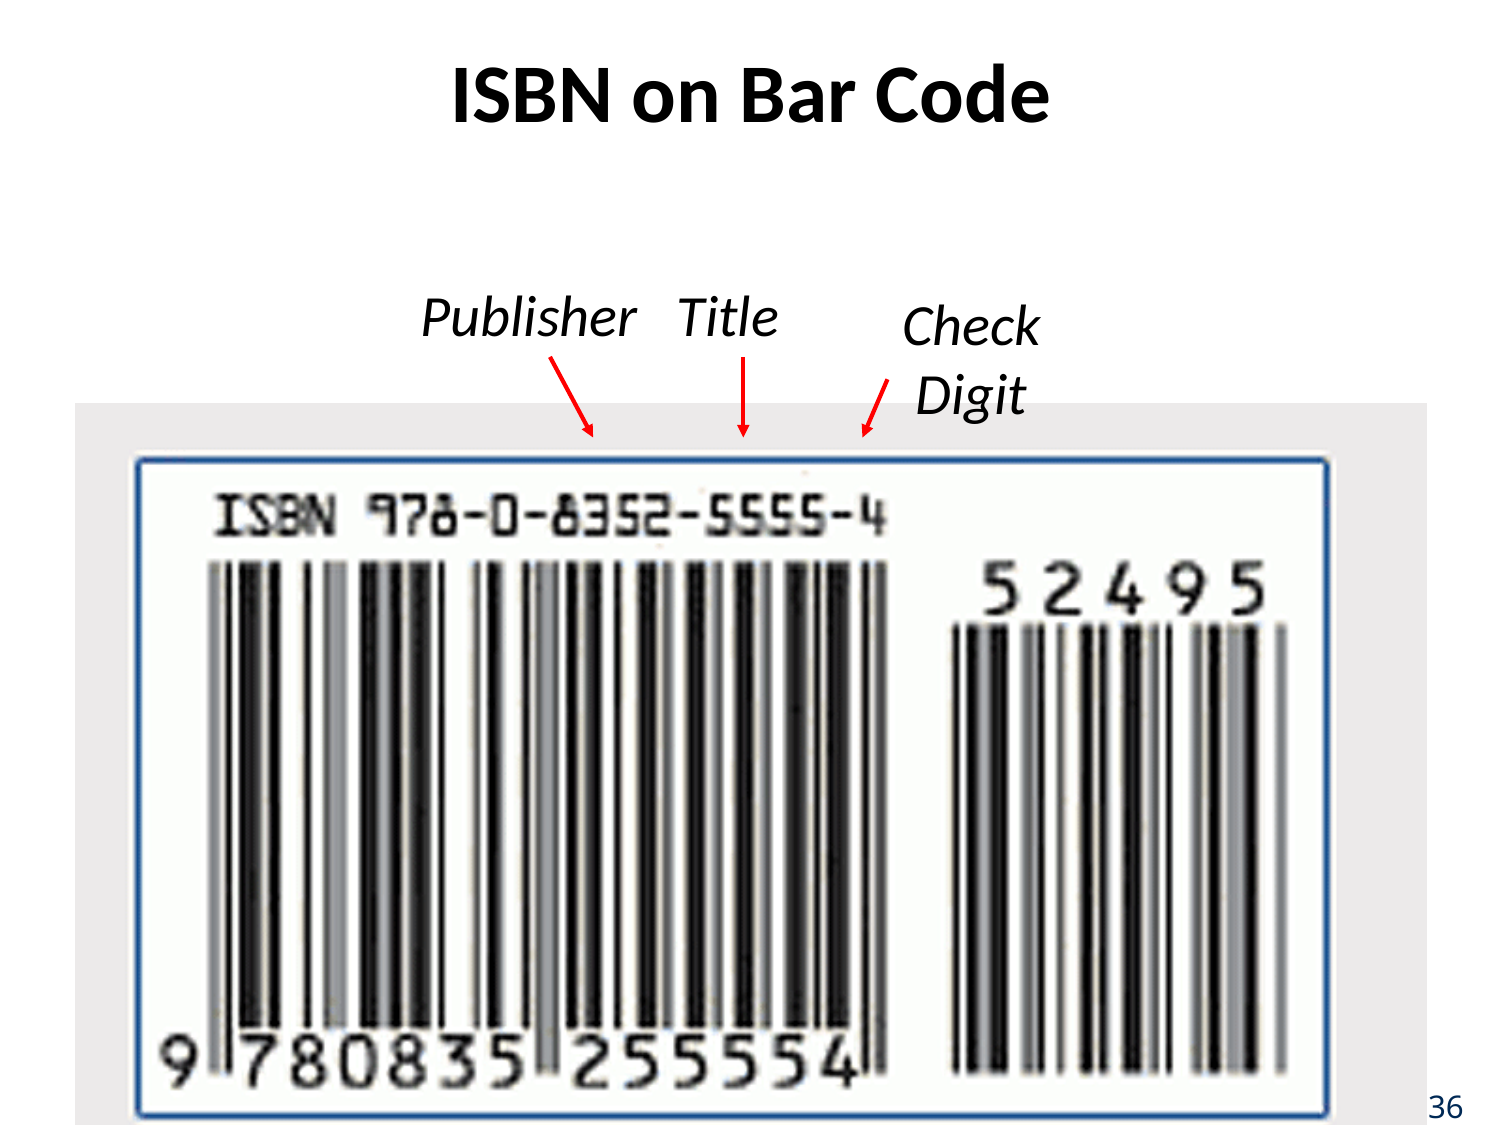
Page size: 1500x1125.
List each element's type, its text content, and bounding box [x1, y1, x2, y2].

text_box Title [662, 271, 925, 356]
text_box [862, 380, 888, 438]
text_box Publisher [405, 271, 662, 356]
title ISBN on Bar Code [75, 0, 1426, 193]
text_box 36 [1438, 1081, 1454, 1119]
text_box Check Digit [887, 279, 1238, 402]
picture [75, 403, 1427, 1125]
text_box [549, 356, 594, 438]
